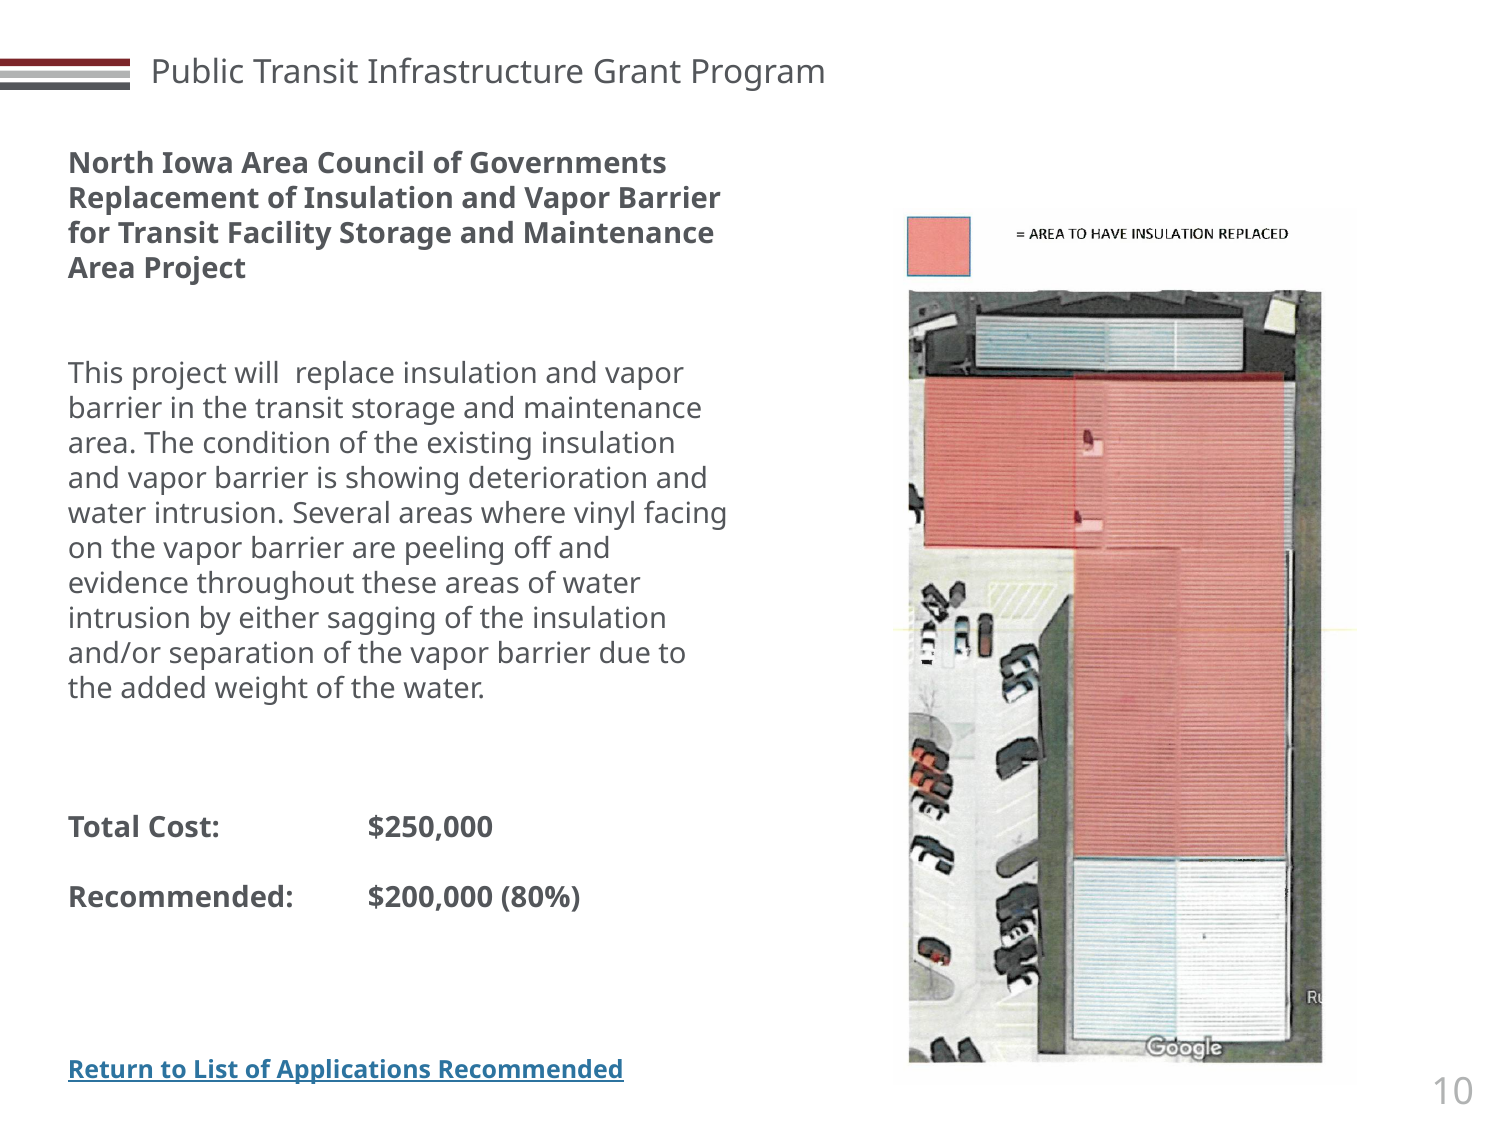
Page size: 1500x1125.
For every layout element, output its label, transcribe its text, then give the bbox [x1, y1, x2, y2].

text_box North Iowa Area Council of Governments Replacement of Insulation and Vapor Barrier for Transit Facility Storage and Maintenance Area Project This project will replace insulation and vapor barrier in the transit storage and maintenance area. The condition of the existing insulation and vapor barrier is showing deterioration and water intrusion. Several areas where vinyl facing on the vapor barrier are peeling off and evidence throughout these areas of water intrusion by either sagging of the insulation and/or separation of the vapor barrier due to the added weight of the water. Total Cost: $250,000 Recommended: $200,000 (80%) Return to List of Applications Recommended [53, 137, 750, 1095]
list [892, 207, 1357, 1085]
